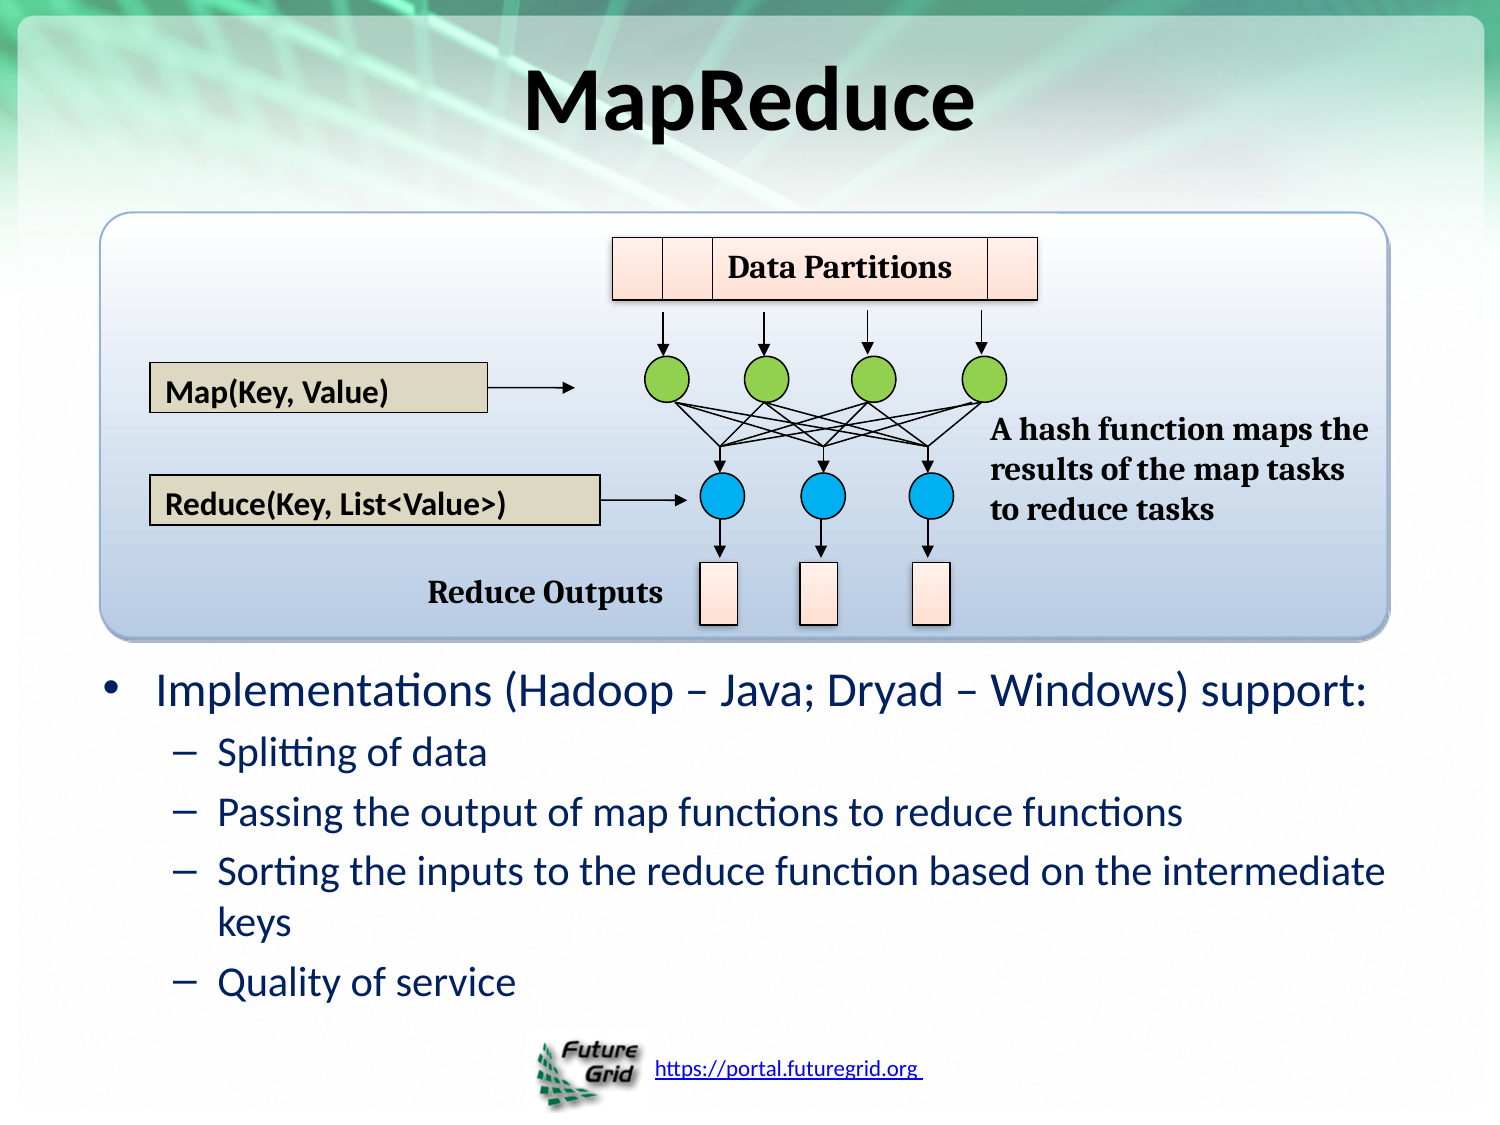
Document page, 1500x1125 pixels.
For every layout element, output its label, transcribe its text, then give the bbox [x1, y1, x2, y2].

list Implementations (Hadoop – Java; Dryad – Windows) support: Splitting of data Passing the output of map functions to reduce functions Sorting the inputs to the reduce function based on the intermediate keys Quality of service [87, 649, 1413, 1051]
title MapReduce [74, 0, 1426, 188]
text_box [99, 212, 1388, 638]
picture [0, 0, 1500, 1125]
